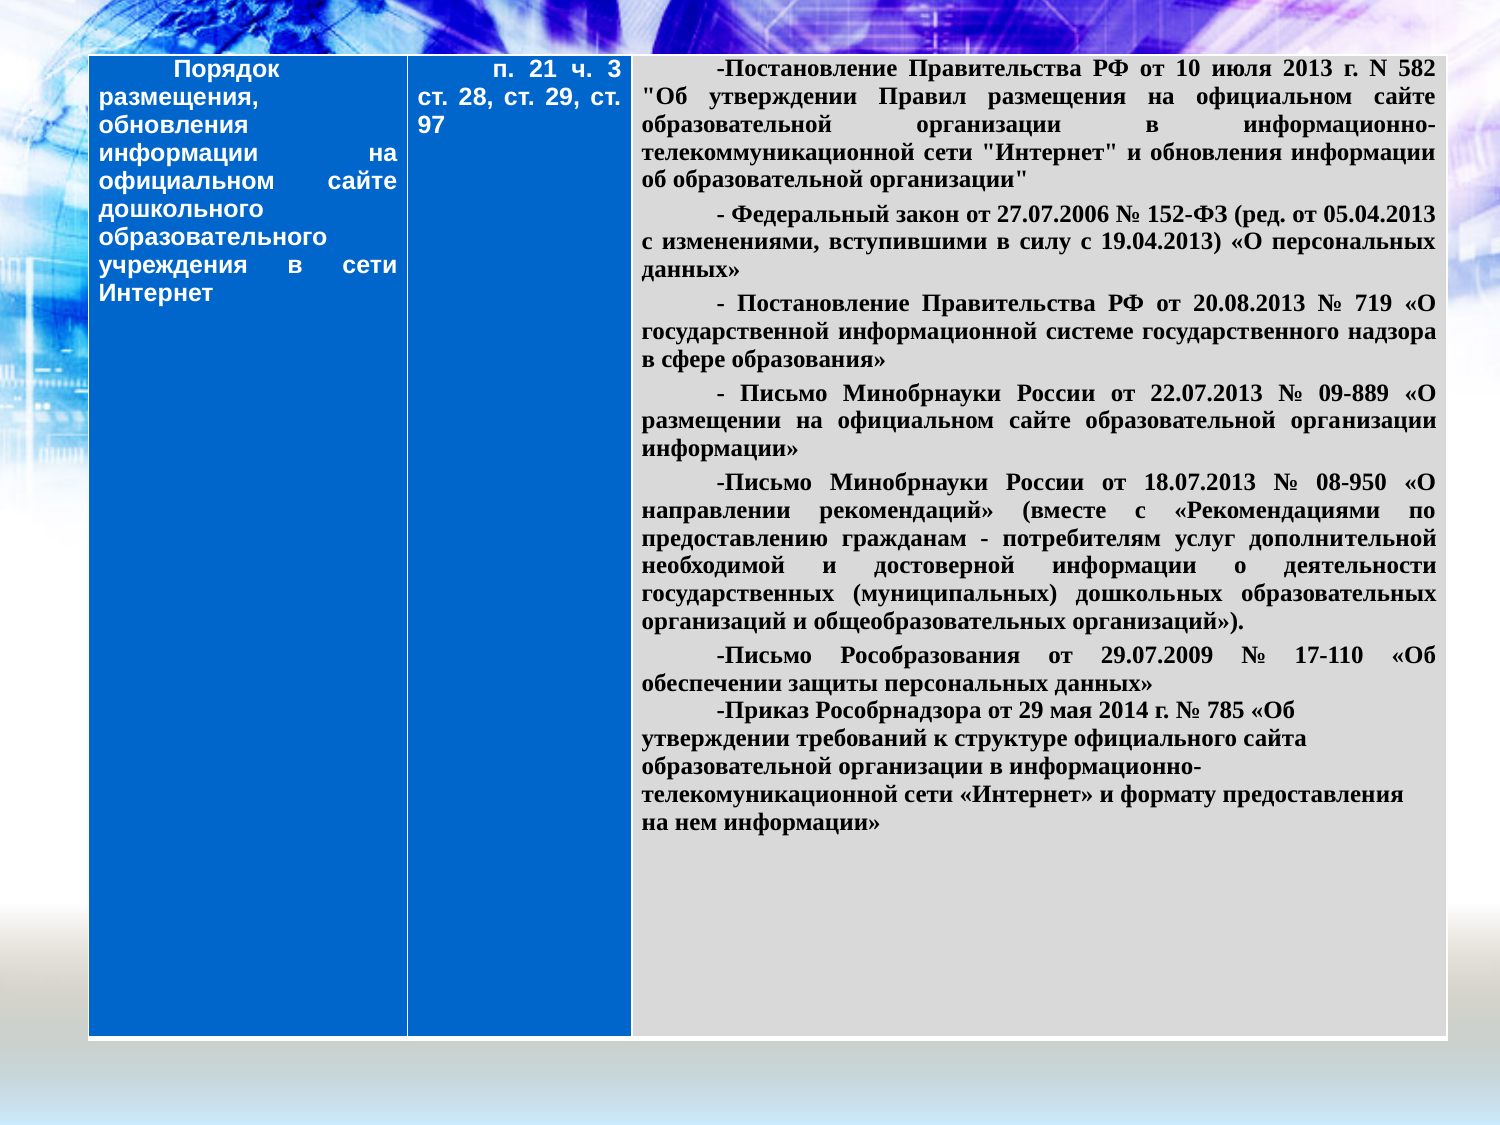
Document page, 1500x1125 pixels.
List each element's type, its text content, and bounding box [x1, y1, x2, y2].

table_header п. 21 ч. 3 ст. 28, ст. 29, ст. 97 [408, 56, 631, 1036]
picture [0, 0, 1500, 936]
table_header Порядок размещения, обновления информации на официальном сайте дошкольного образовательного учреждения в сети Интернет [89, 56, 407, 1036]
table_header -Постановление Правительства РФ от 10 июля 2013 г. N 582 "Об утверждении Правил размещения на официальном сайте образовательной организации в информационно-телекоммуникационной сети "Интернет" и обновления информации об образовательной организации" - Федеральный закон от 27.07.2006 № 152-ФЗ (ред. от 05.04.2013 с изменениями, вступившими в силу с 19.04.2013) «О персональных данных» - Постановление Правитель­ства РФ от 20.08.2013 № 719 «О государственной информа­ционной системе государст­венного надзора в сфере обра­зования» - Письмо Минобрнауки Рос­сии от 22.07.2013 № 09-889 «О размещении на официальном сайте образовательной орга­низации информации» -Письмо Минобрнауки Рос­сии от 18.07.2013 № 08-950 «О направлении рекомендаций» (вместе с «Рекомендациями по предоставлению гражданам - потребителям услуг дополни­тельной необходимой и досто­верной информации о дея­тельности государственных (муниципальных) дошколь­ных образовательных организаций и общеобразовательных организаций»). -Письмо Рособразования от 29.07.2009 № 17-110 «Об обеспечении защиты персо­нальных данных» -Приказ Рособрнадзора от 29 мая 2014 г. № 785 «Об утверждении требований к структуре официального сайта образовательной организации в информационно- телекомуникационной сети «Интернет» и формату предоставления на нем информации» [633, 56, 1446, 1036]
